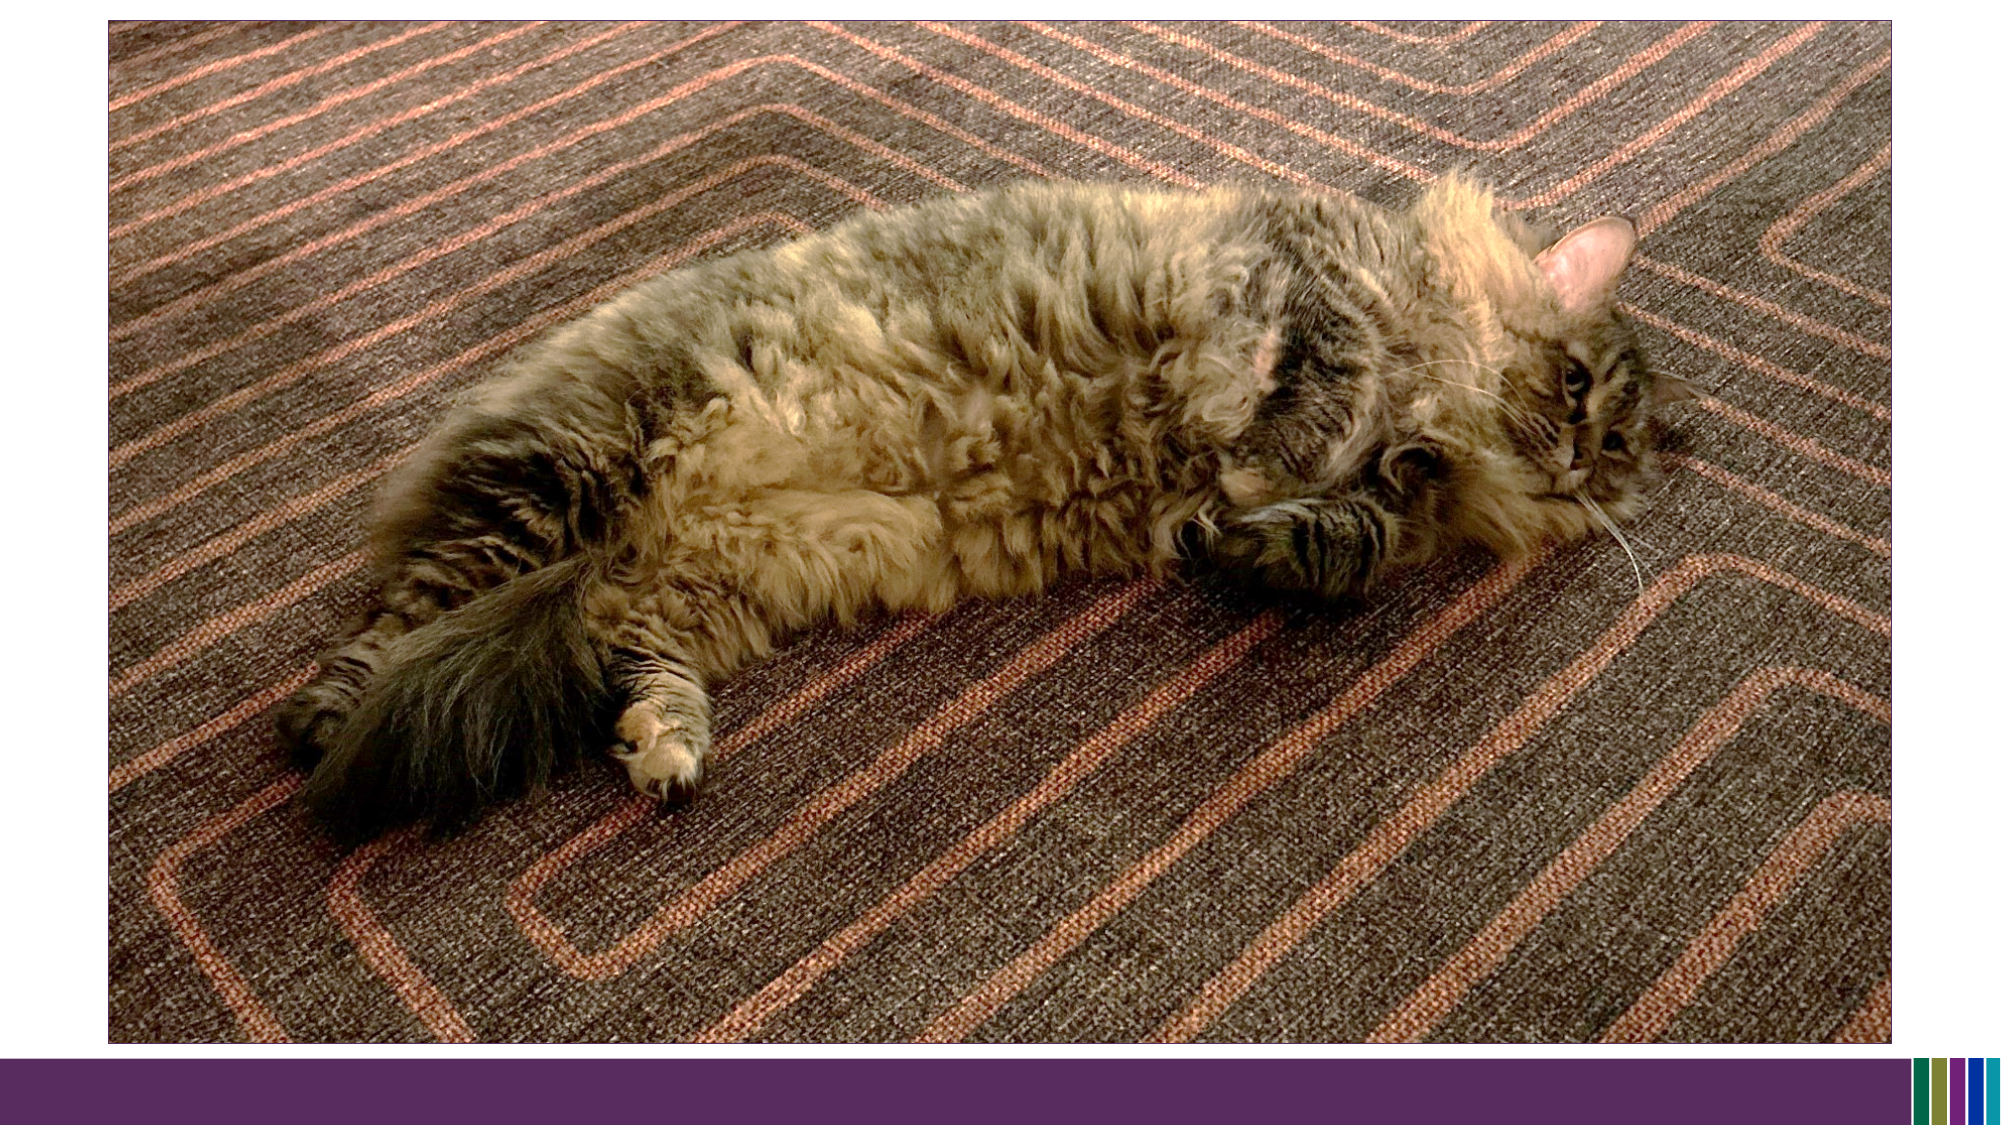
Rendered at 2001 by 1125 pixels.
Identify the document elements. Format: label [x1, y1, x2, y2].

picture [108, 20, 1892, 1044]
